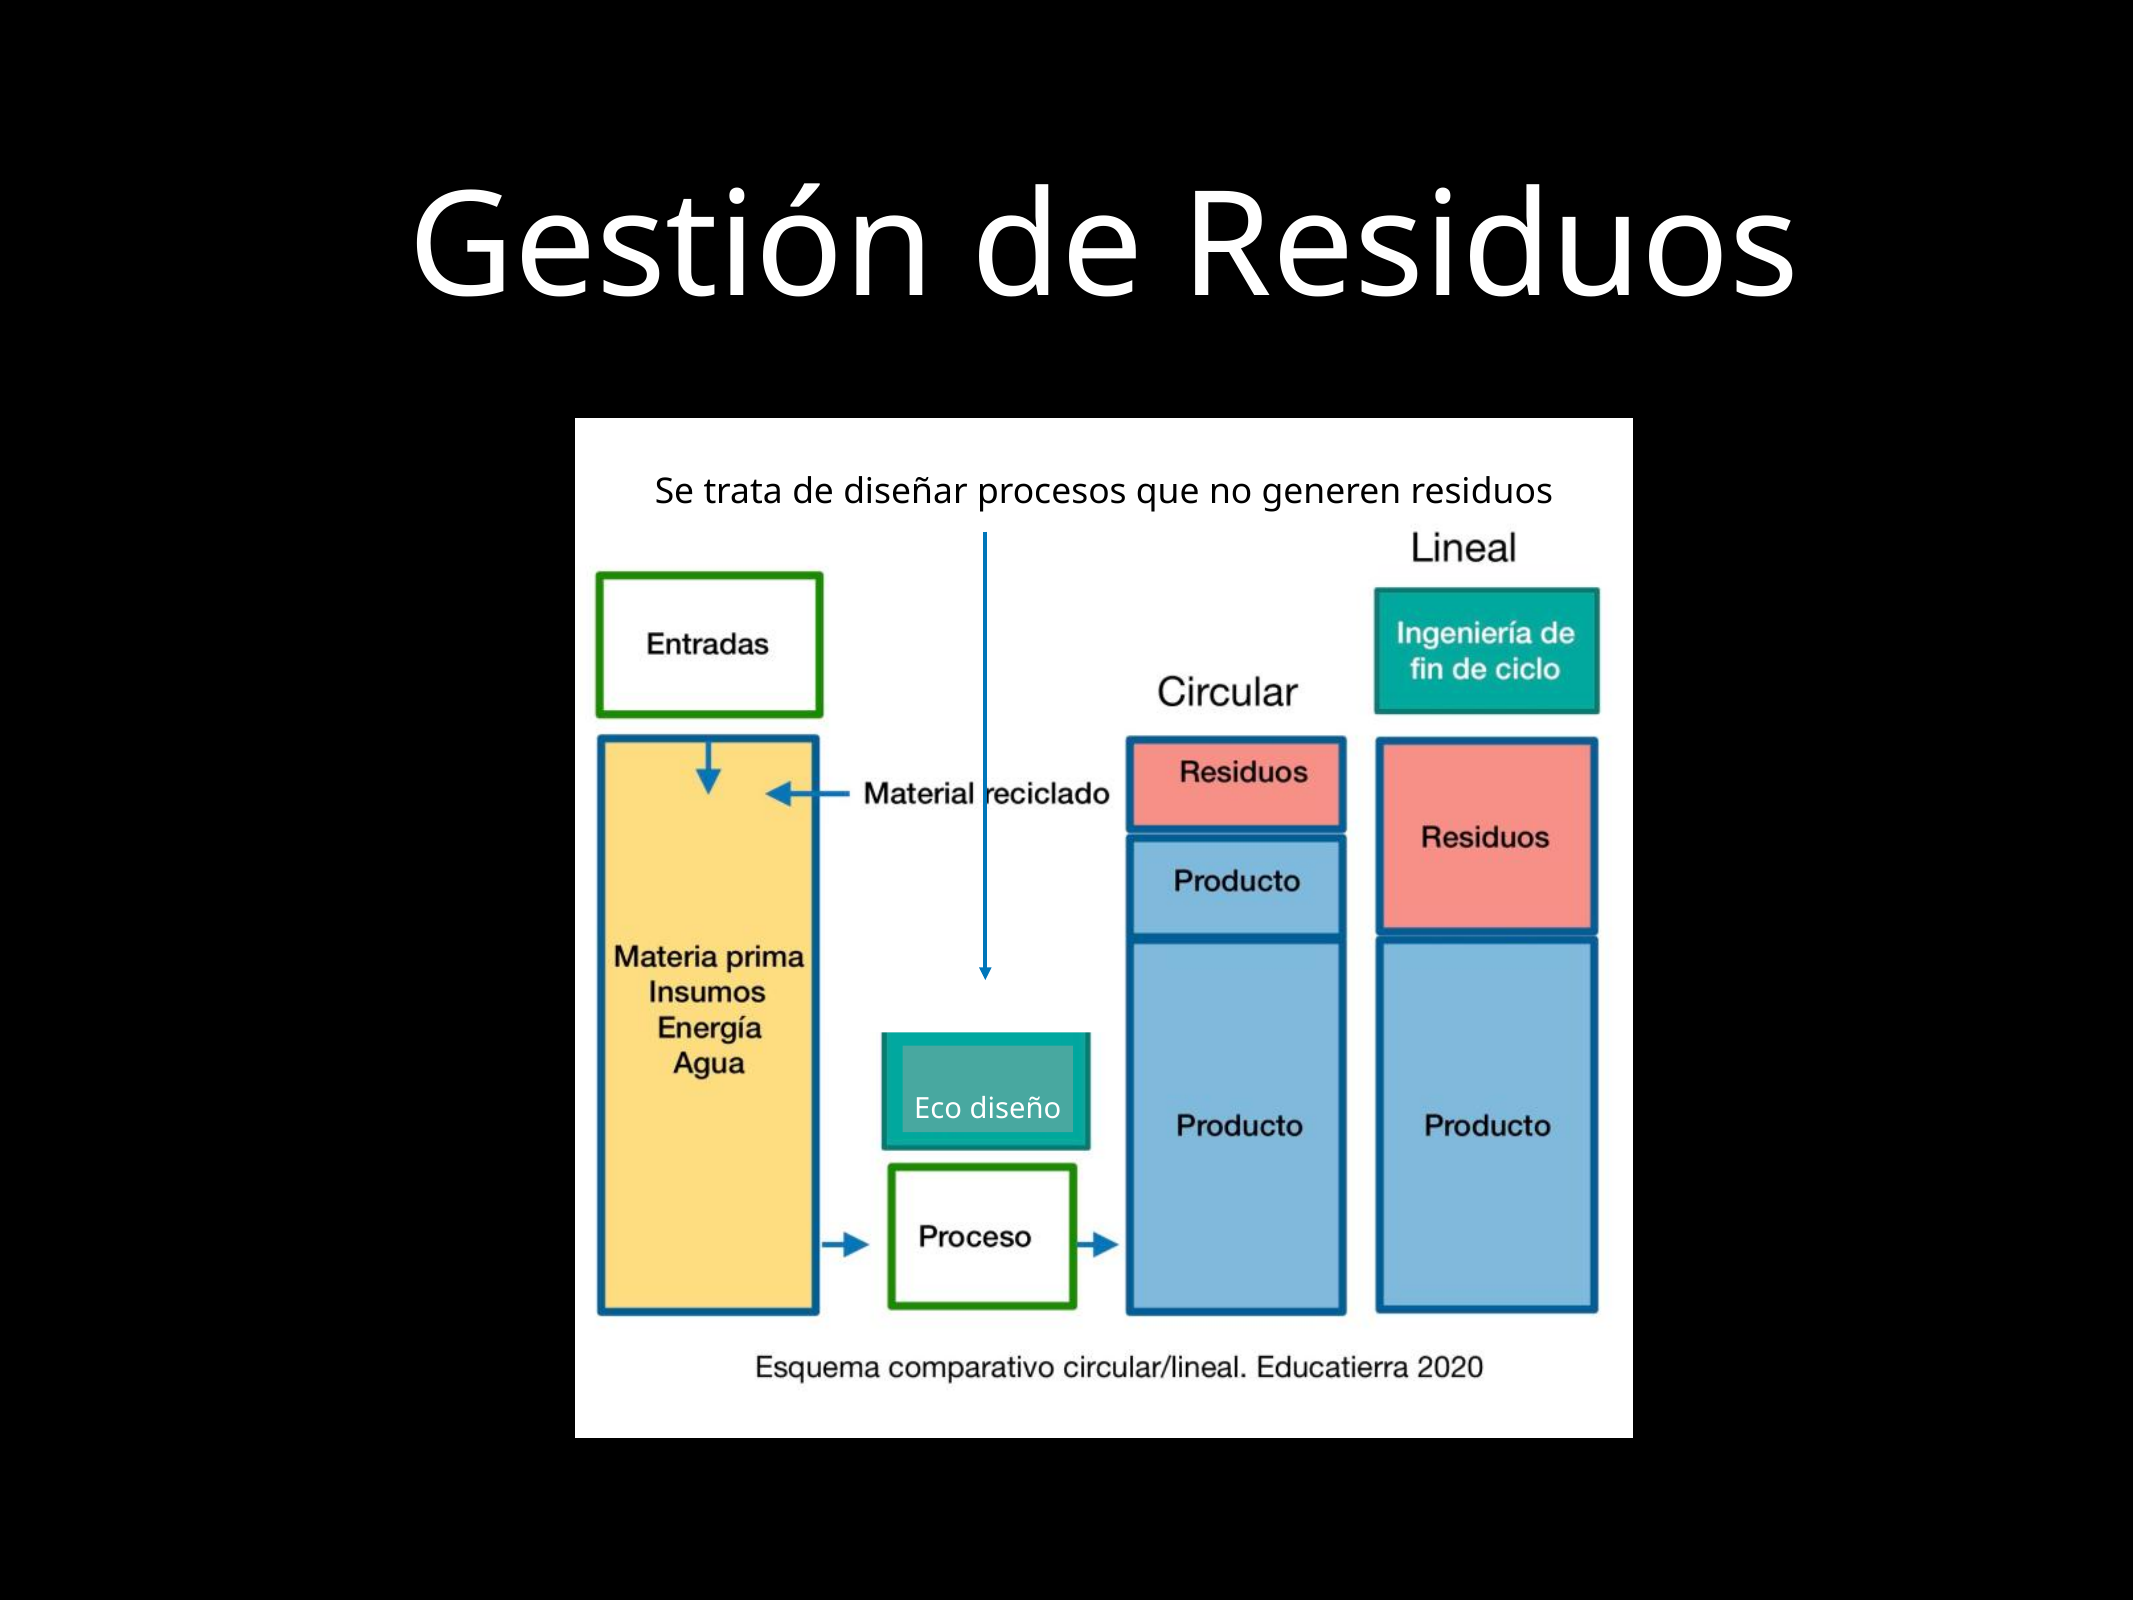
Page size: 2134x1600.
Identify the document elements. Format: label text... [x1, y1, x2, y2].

title Gestión de Residuos [245, 0, 1963, 334]
picture [575, 418, 1634, 1439]
